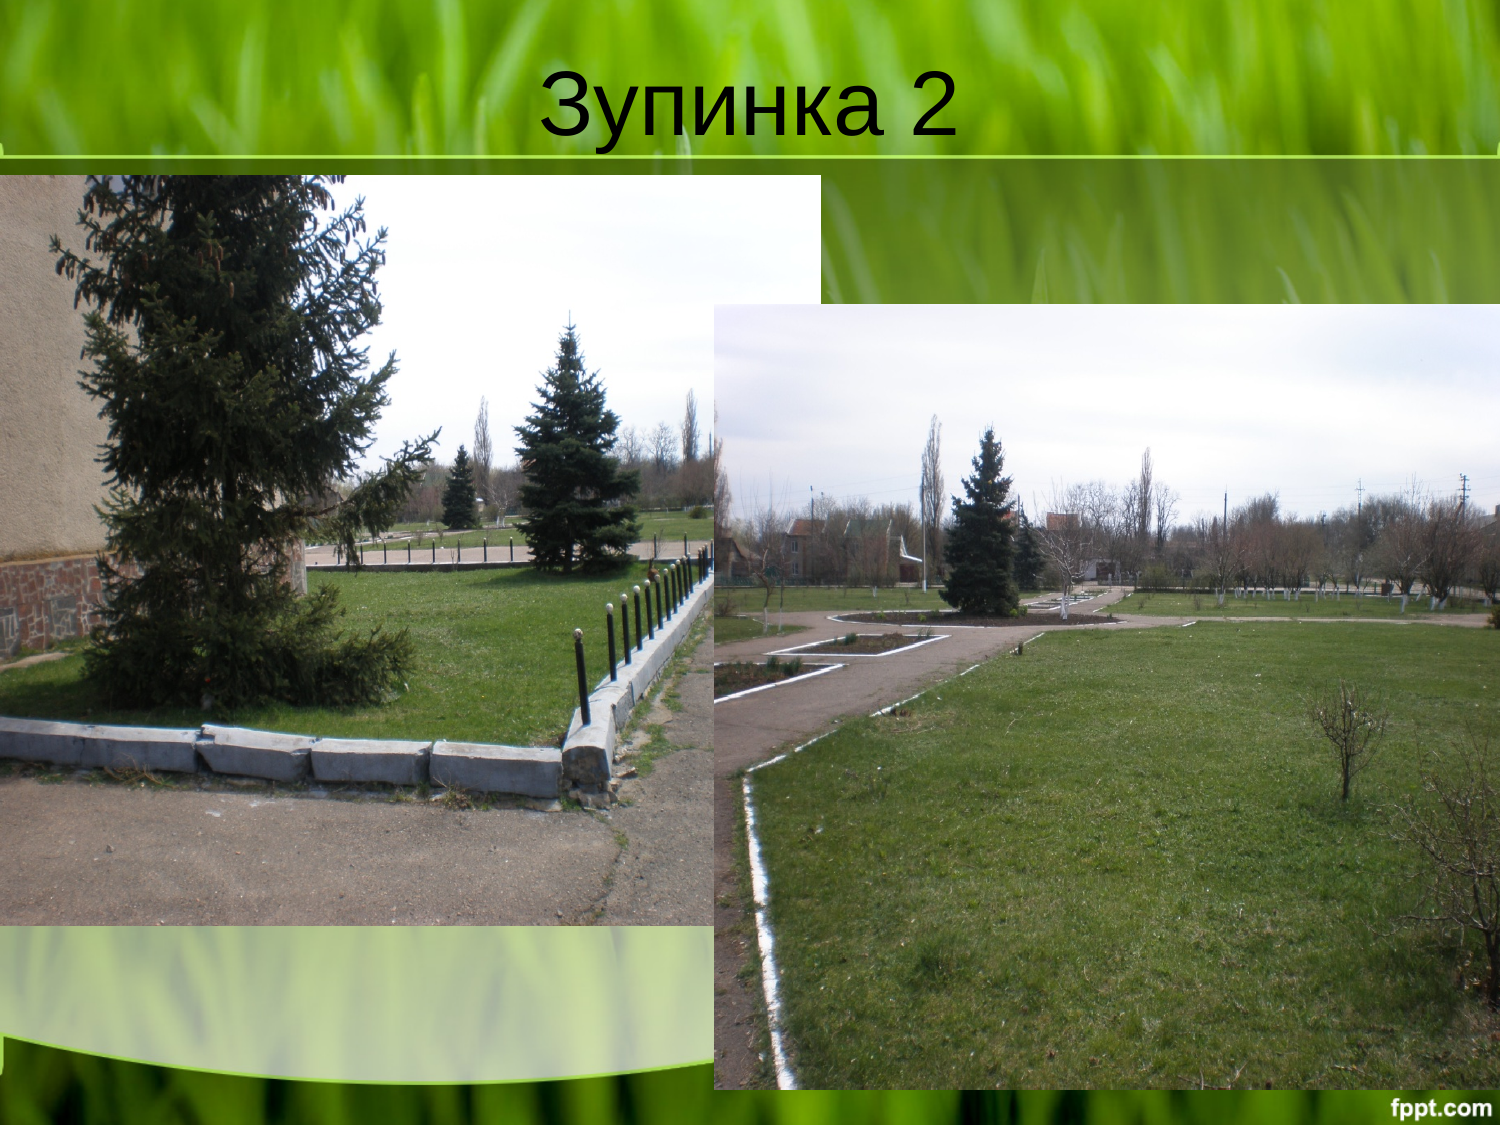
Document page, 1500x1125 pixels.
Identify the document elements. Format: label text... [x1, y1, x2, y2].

title Зупинка 2 [74, 44, 1426, 153]
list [0, 175, 821, 926]
picture [0, 0, 1500, 1125]
